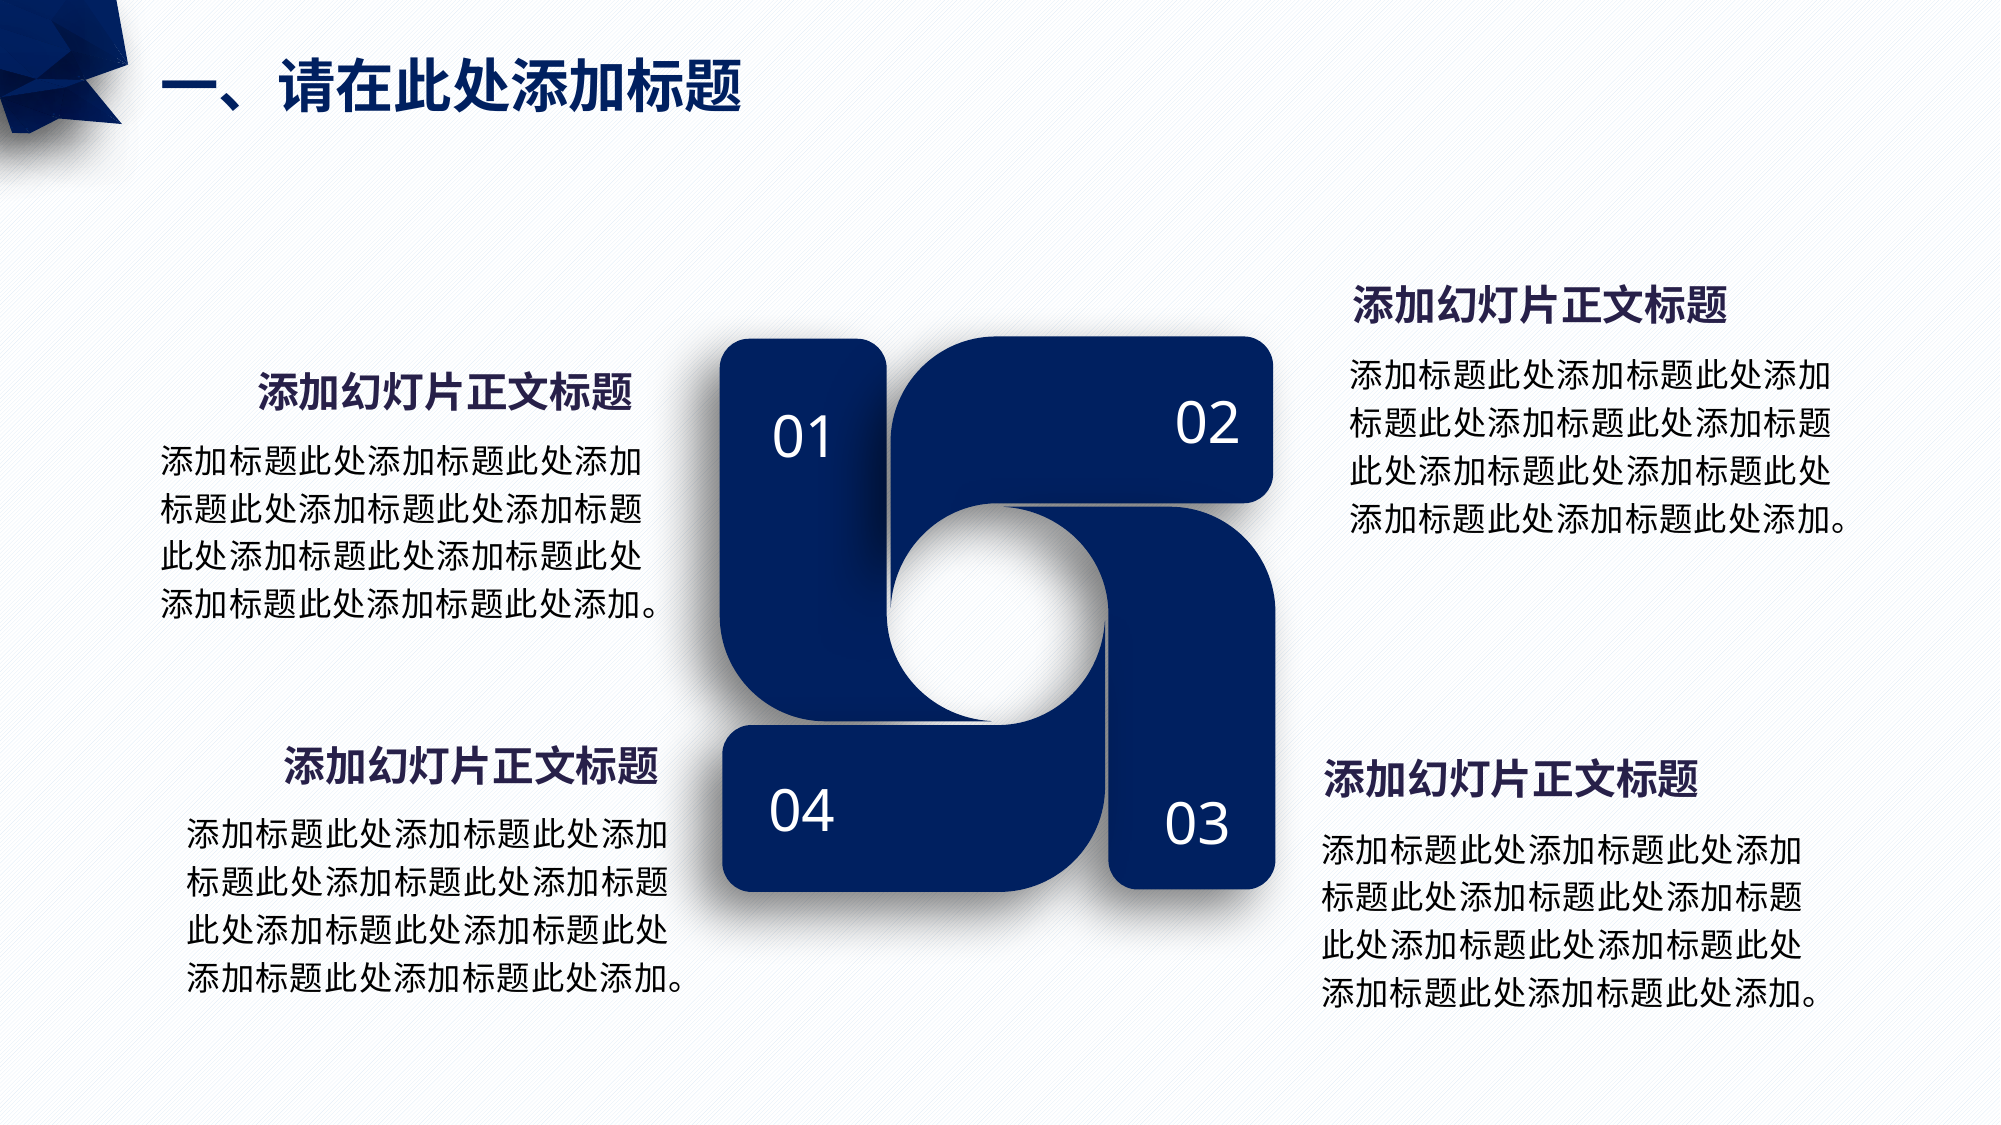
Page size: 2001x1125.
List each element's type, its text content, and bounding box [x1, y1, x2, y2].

text_box 添加幻灯片正文标题 [257, 358, 633, 424]
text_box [890, 336, 1274, 609]
text_box 添加标题此处添加标题此处添加标题此处添加标题此处添加标题此处添加标题此处添加标题此处添加标题此处添加标题此处添加。 [186, 798, 670, 1005]
text_box 添加标题此处添加标题此处添加标题此处添加标题此处添加标题此处添加标题此处添加标题此处添加标题此处添加标题此处添加。 [1349, 338, 1833, 546]
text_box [719, 338, 992, 722]
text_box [0, 0, 129, 134]
text_box 添加标题此处添加标题此处添加标题此处添加标题此处添加标题此处添加标题此处添加标题此处添加标题此处添加标题此处添加。 [160, 424, 644, 631]
text_box 添加幻灯片正文标题 [1352, 270, 1729, 336]
text_box 一、请在此处添加标题 [146, 42, 759, 127]
text_box 添加标题此处添加标题此处添加标题此处添加标题此处添加标题此处添加标题此处添加标题此处添加标题此处添加标题此处添加。 [1321, 813, 1804, 1020]
text_box 添加幻灯片正文标题 [1323, 745, 1700, 811]
text_box 添加幻灯片正文标题 [283, 732, 660, 798]
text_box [1003, 506, 1276, 890]
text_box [722, 620, 1106, 892]
